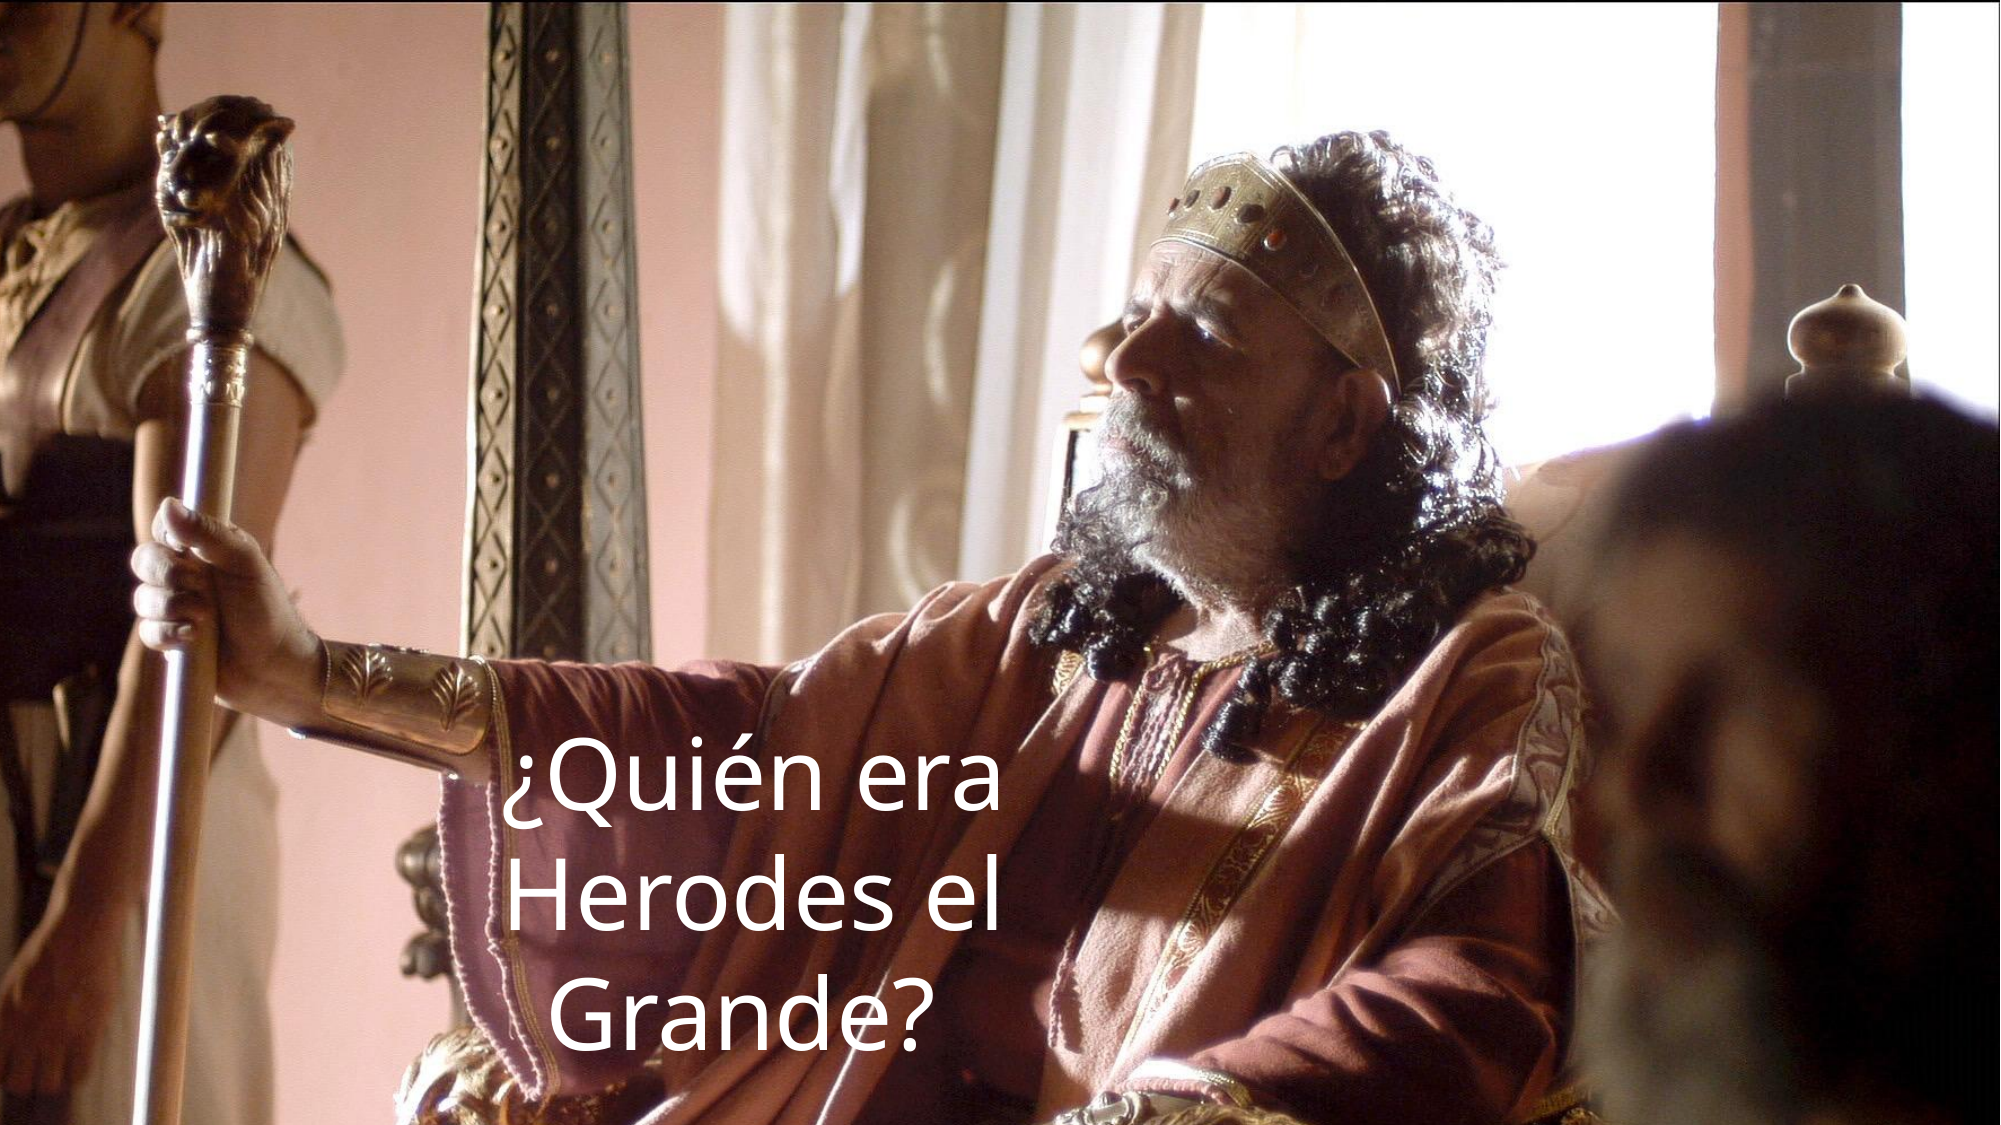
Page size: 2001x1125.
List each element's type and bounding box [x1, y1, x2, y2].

list [0, 0, 2000, 1125]
